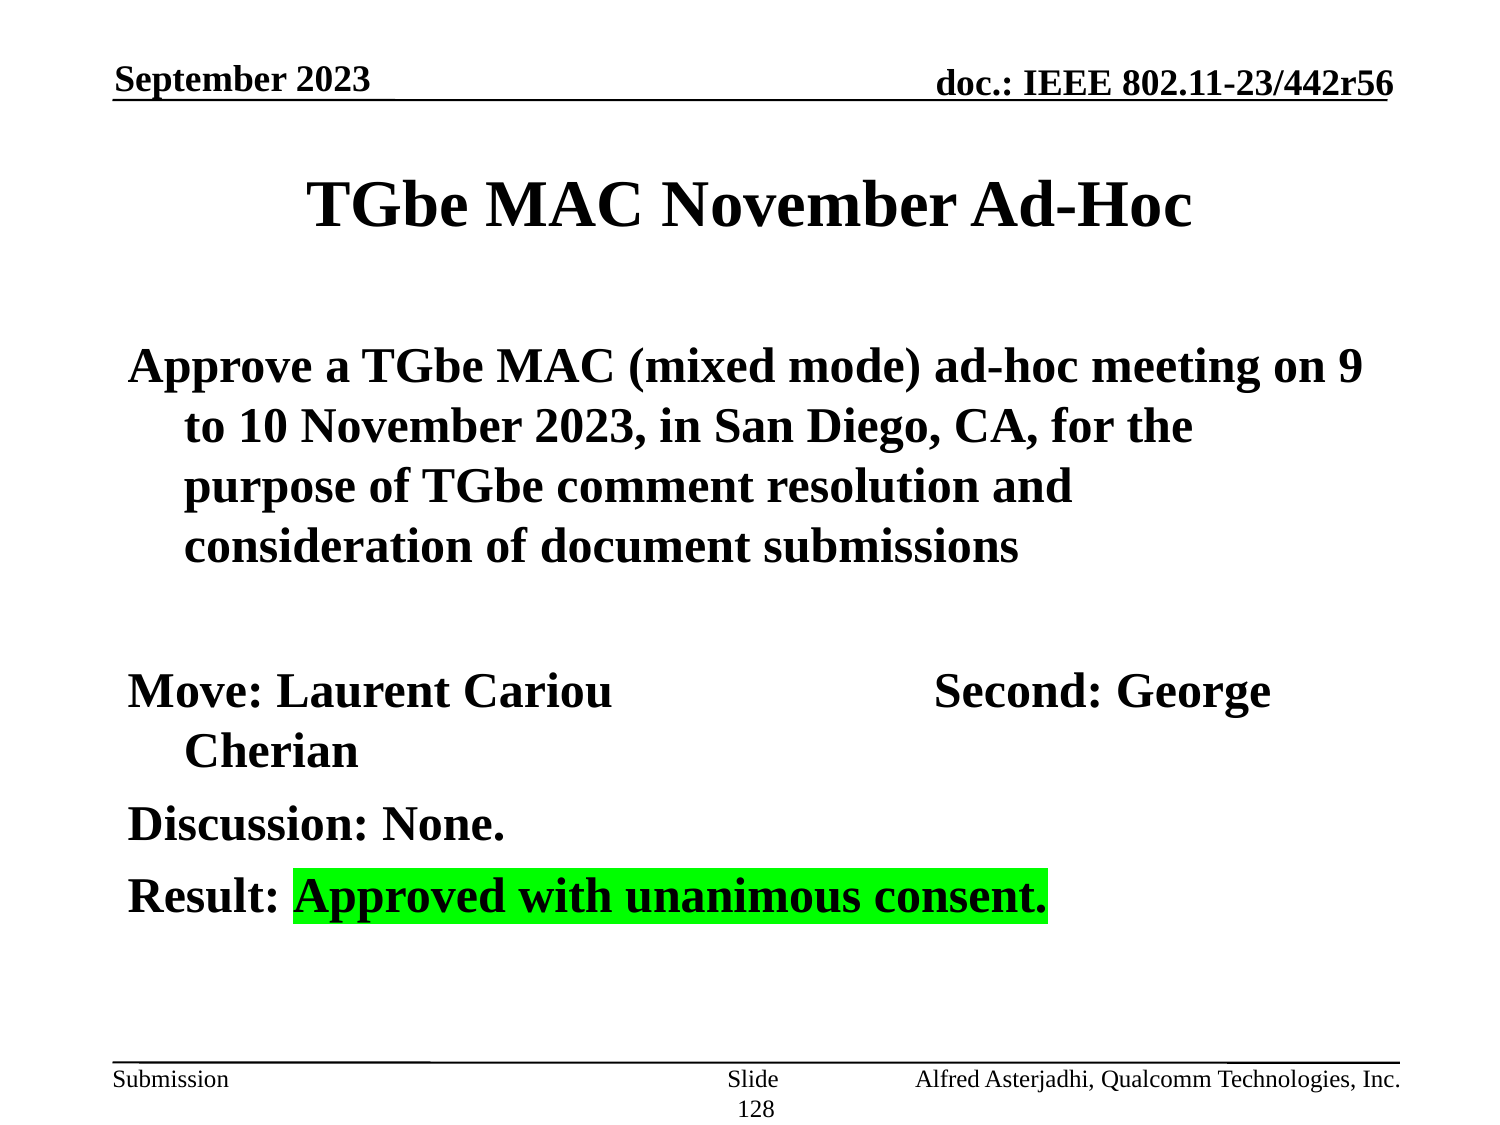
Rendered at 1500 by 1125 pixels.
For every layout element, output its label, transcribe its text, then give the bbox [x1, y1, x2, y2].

title TGbe MAC November Ad-Hoc [112, 112, 1388, 288]
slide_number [114, 54, 423, 100]
footer Alfred Asterjadhi, Qualcomm Technologies, Inc. [878, 1061, 1402, 1093]
list Approve a TGbe MAC (mixed mode) ad-hoc meeting on 9 to 10 November 2023, in San Diego, CA, for the purpose of TGbe comment resolution and consideration of document submissions Move: Laurent Cariou Second: George Cherian Discussion: None. Result: Approved with unanimous consent. [112, 324, 1388, 1000]
slide_number Slide 128 [712, 1061, 800, 1123]
